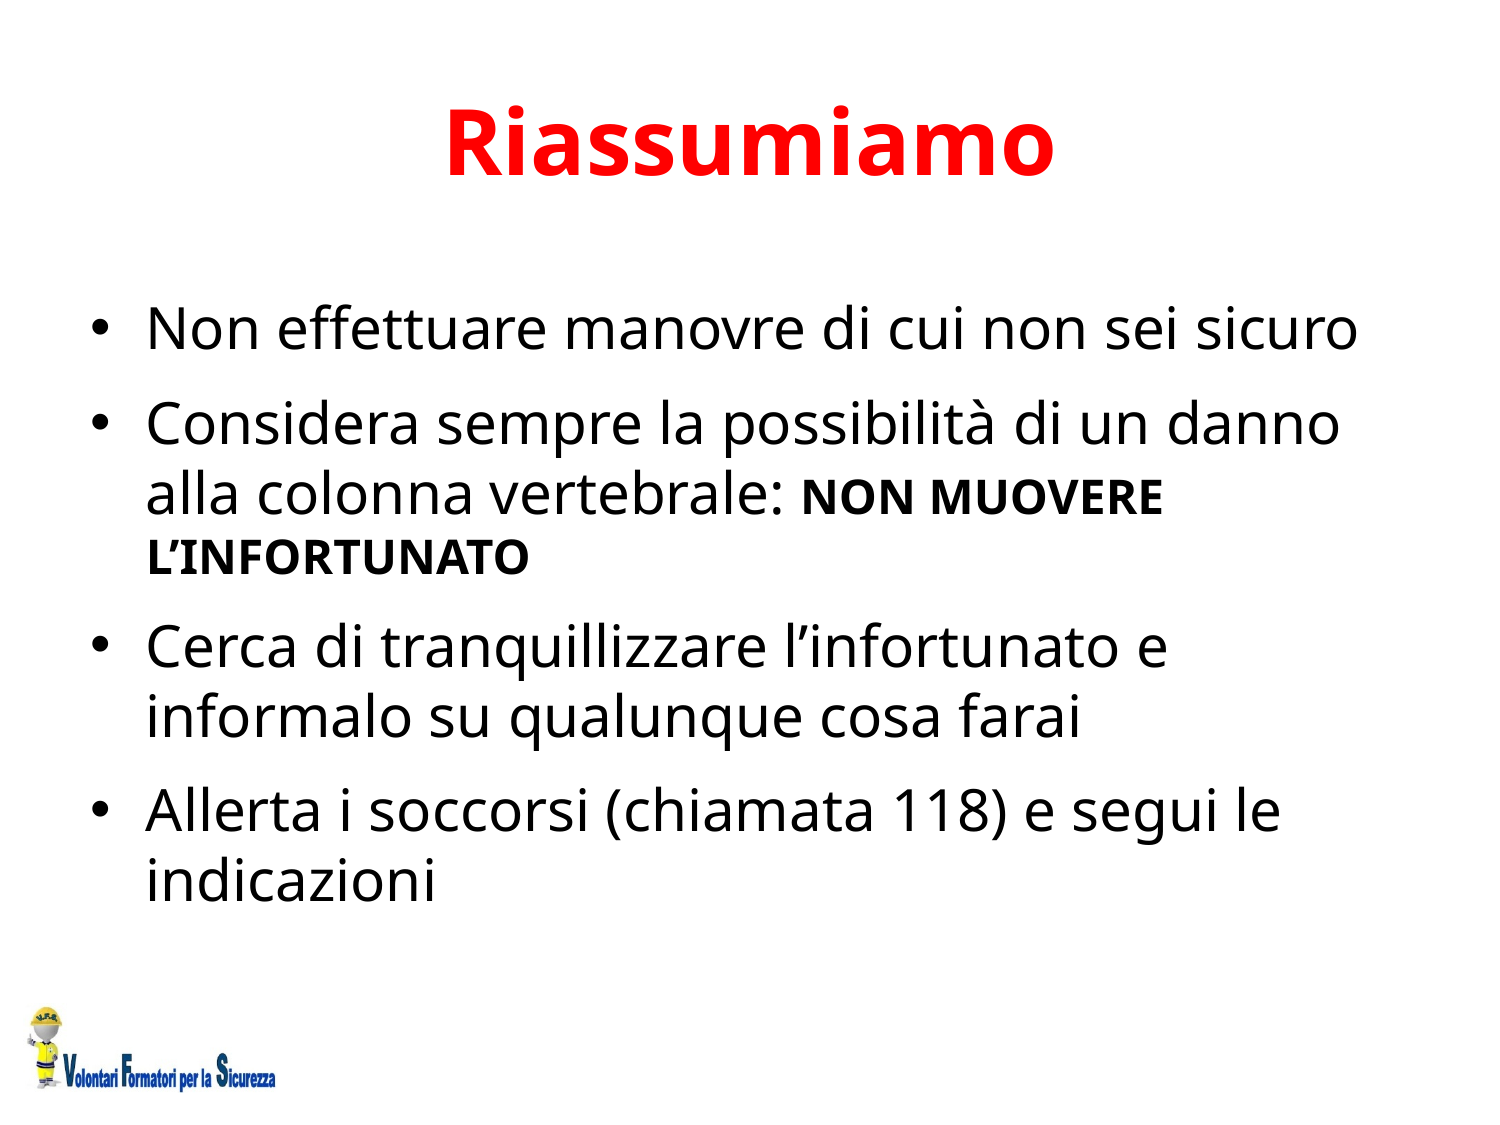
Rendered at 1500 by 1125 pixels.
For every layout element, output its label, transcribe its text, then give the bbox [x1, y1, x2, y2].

text_box Riassumiamo [74, 45, 1425, 233]
text_box Non effettuare manovre di cui non sei sicuro Considera sempre la possibilità di un danno alla colonna vertebrale: NON MUOVERE L’INFORTUNATO Cerca di tranquillizzare l’infortunato e informalo su qualunque cosa farai Allerta i soccorsi (chiamata 118) e segui le indicazioni [75, 188, 1459, 1005]
picture [23, 1003, 278, 1093]
